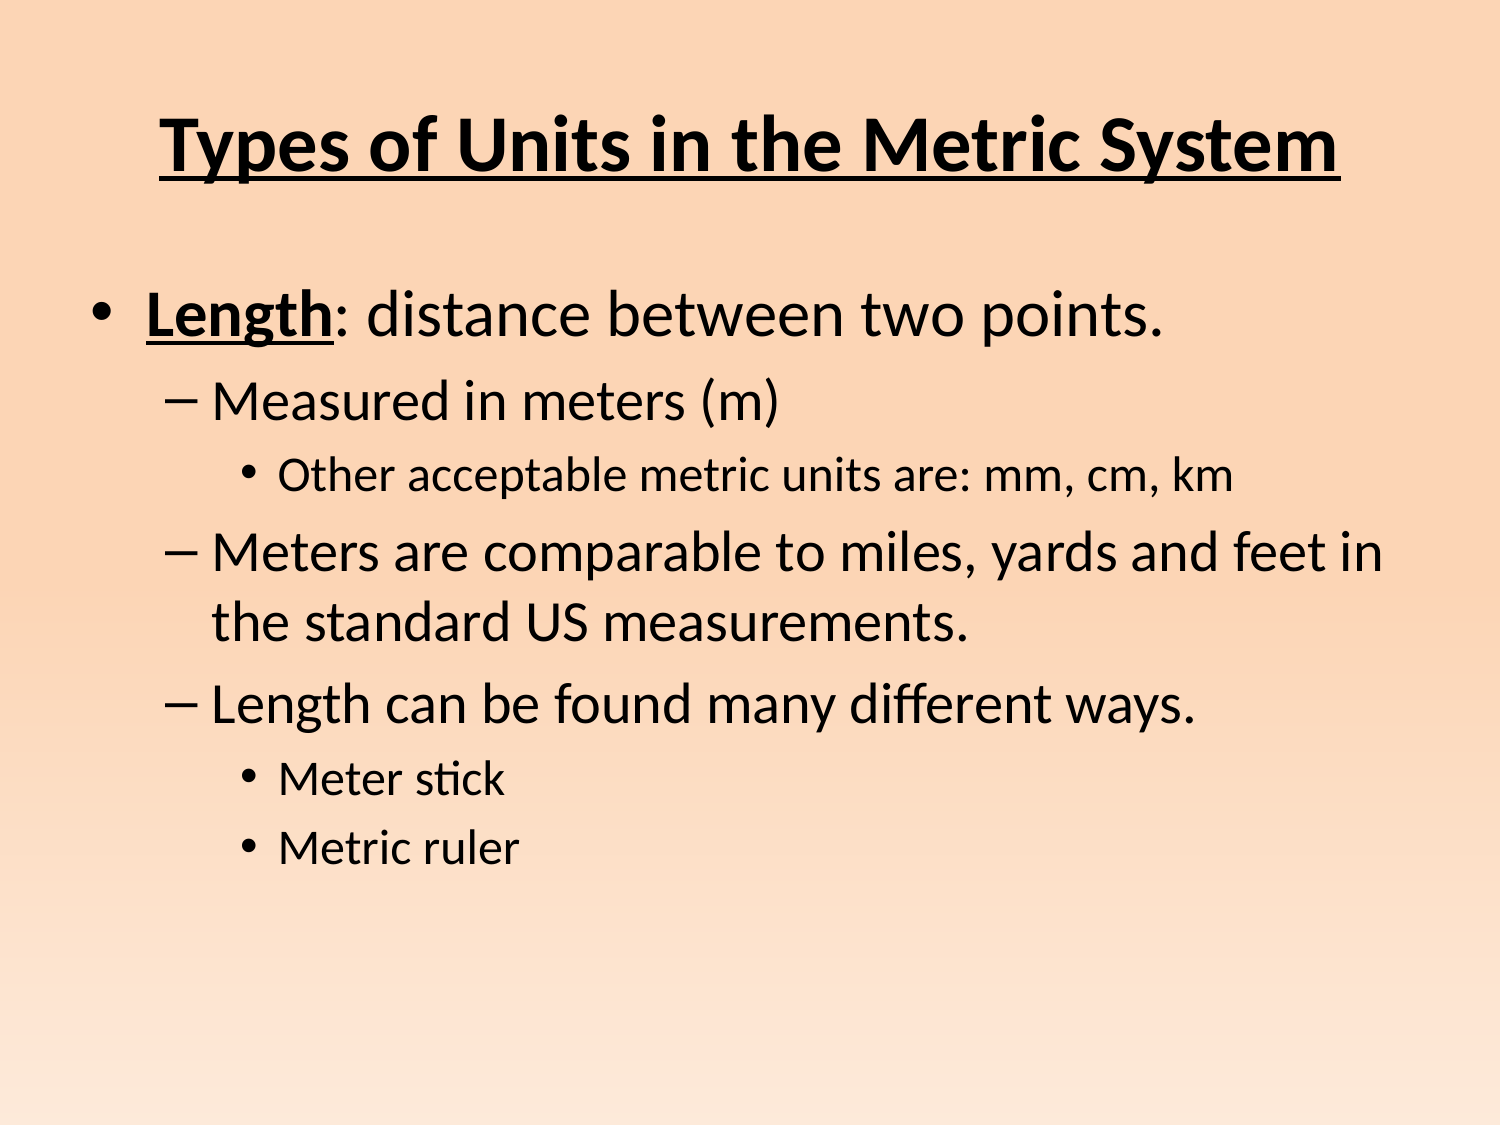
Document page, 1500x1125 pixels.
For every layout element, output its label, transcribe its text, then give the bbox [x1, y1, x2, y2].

list Length: distance between two points. Measured in meters (m) Other acceptable metric units are: mm, cm, km Meters are comparable to miles, yards and feet in the standard US measurements. Length can be found many different ways. Meter stick Metric ruler [75, 262, 1425, 1005]
title Types of Units in the Metric System [75, 45, 1425, 233]
